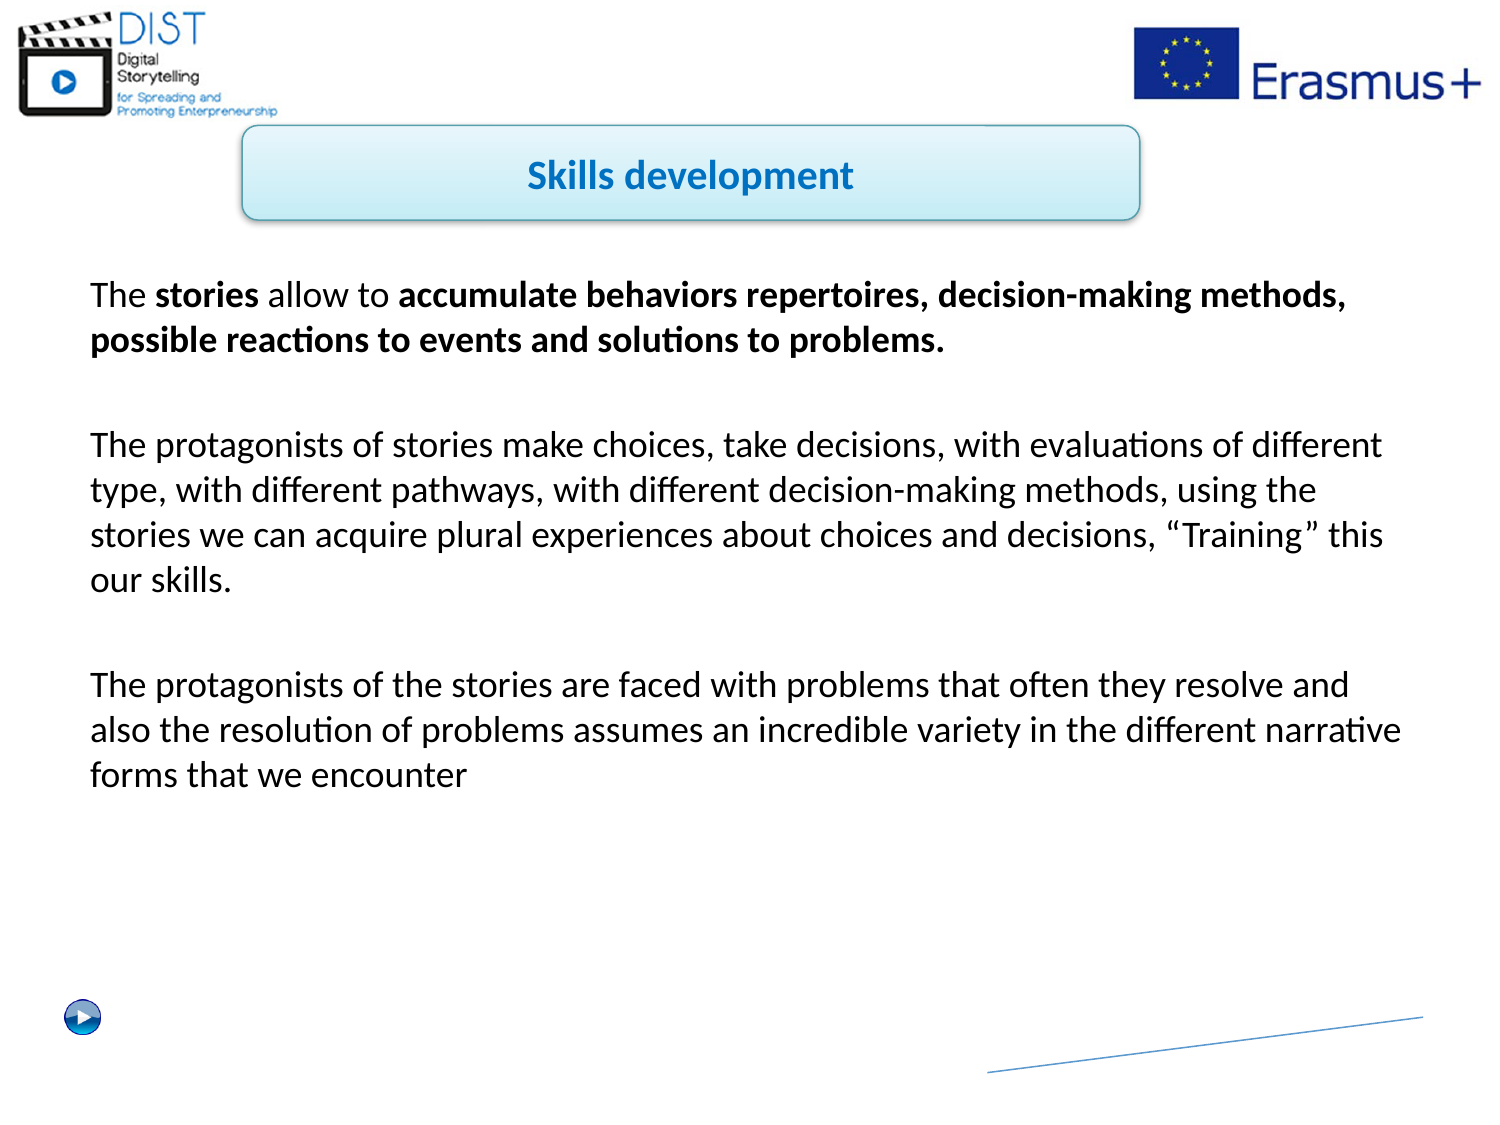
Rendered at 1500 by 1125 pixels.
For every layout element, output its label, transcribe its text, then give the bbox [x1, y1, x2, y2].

picture [7, 5, 302, 123]
picture [64, 999, 101, 1035]
list The stories allow to accumulate behaviors repertoires, decision-making methods, possible reactions to events and solutions to problems. The protagonists of stories make choices, take decisions, with evaluations of different type, with different pathways, with different decision-making methods, using the stories we can acquire plural experiences about choices and decisions, “Training” this our skills. The protagonists of the stories are faced with problems that often they resolve and also the resolution of problems assumes an incredible variety in the different narrative forms that we encounter [74, 262, 1426, 1006]
text_box Skills development [241, 124, 1141, 221]
